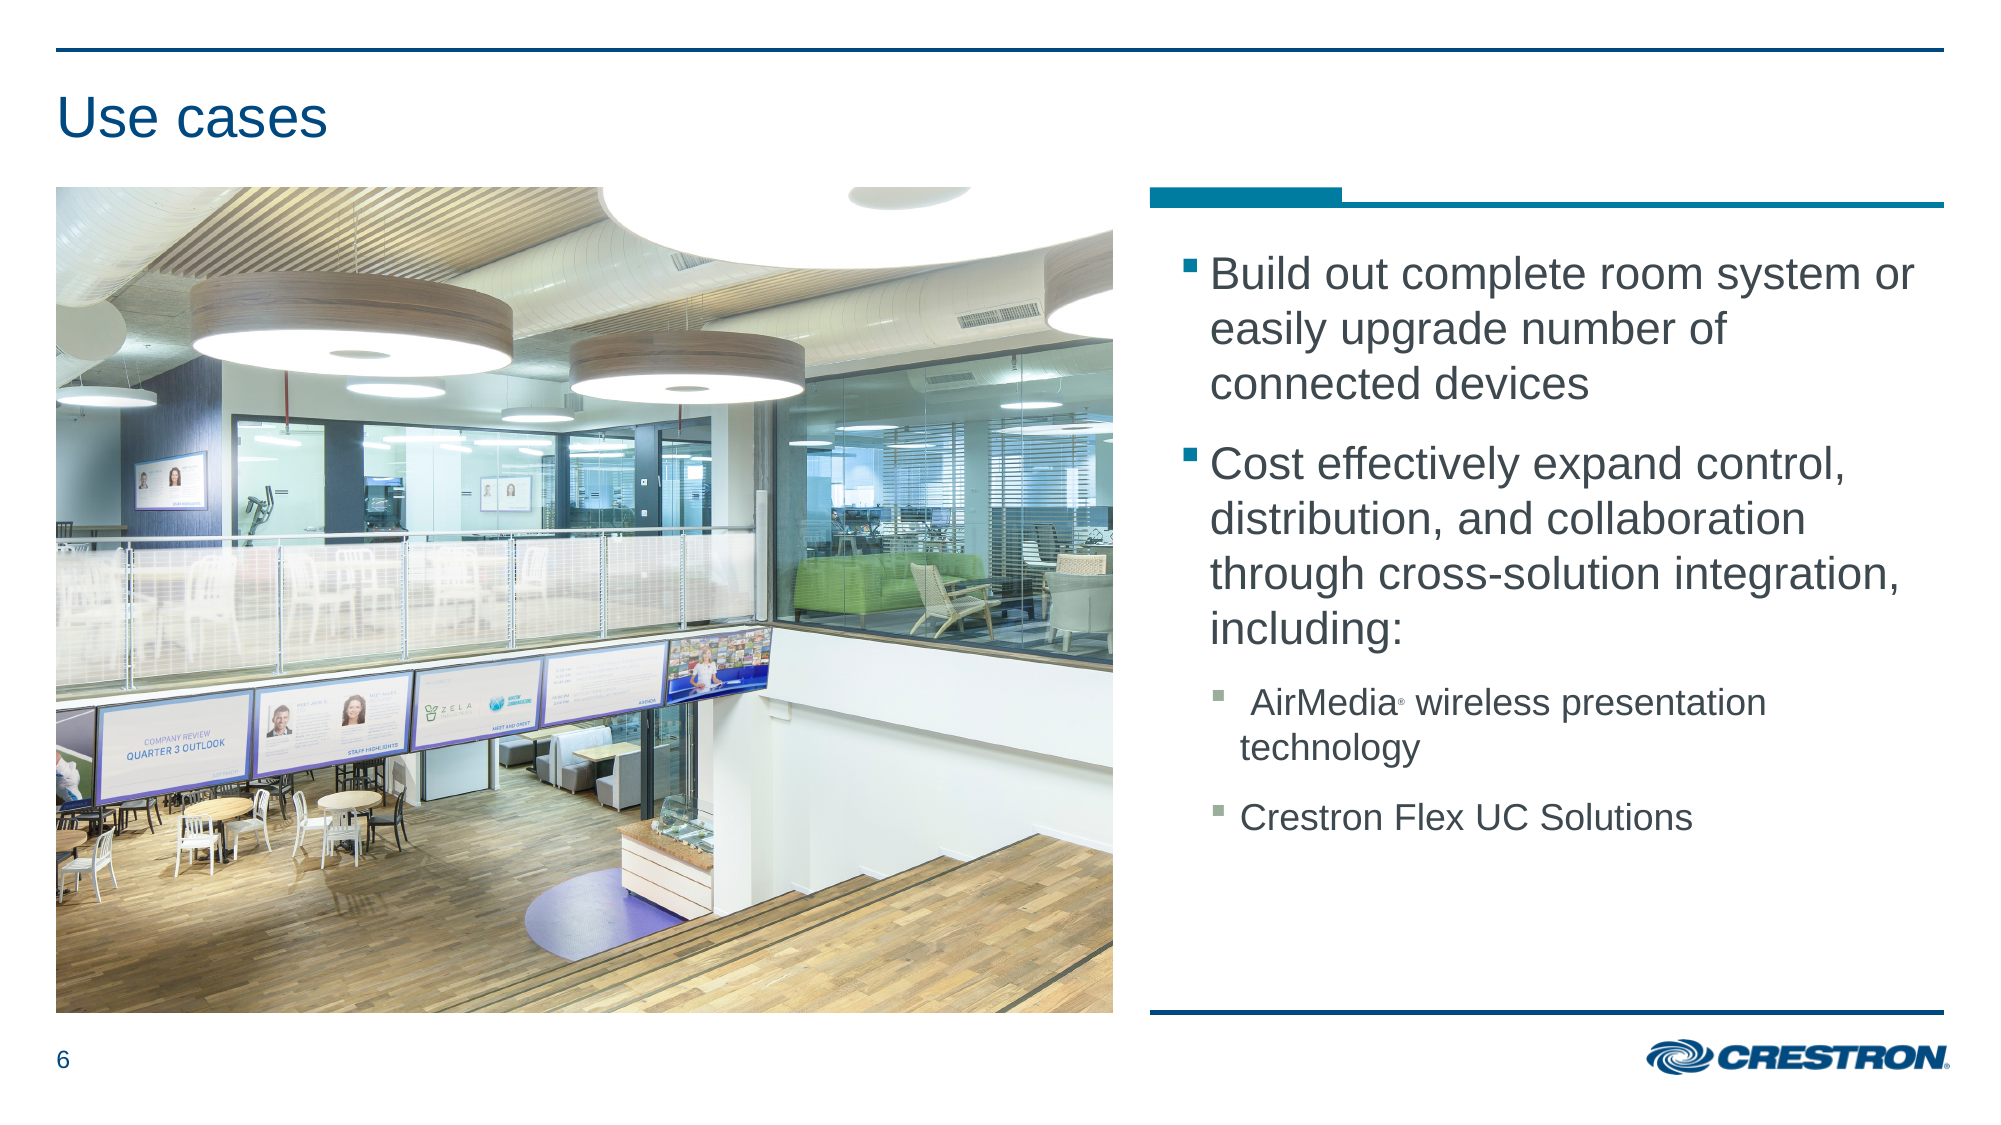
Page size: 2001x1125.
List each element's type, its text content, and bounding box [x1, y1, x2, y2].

picture [1646, 1039, 1950, 1075]
list Build out complete room system or easily upgrade number of connected devices Cost effectively expand control, distribution, and collaboration through cross-solution integration, including: AirMedia® wireless presentation technology Crestron Flex UC Solutions [1149, 243, 1944, 1013]
picture [56, 187, 1113, 1013]
title Use cases [56, 50, 1944, 188]
